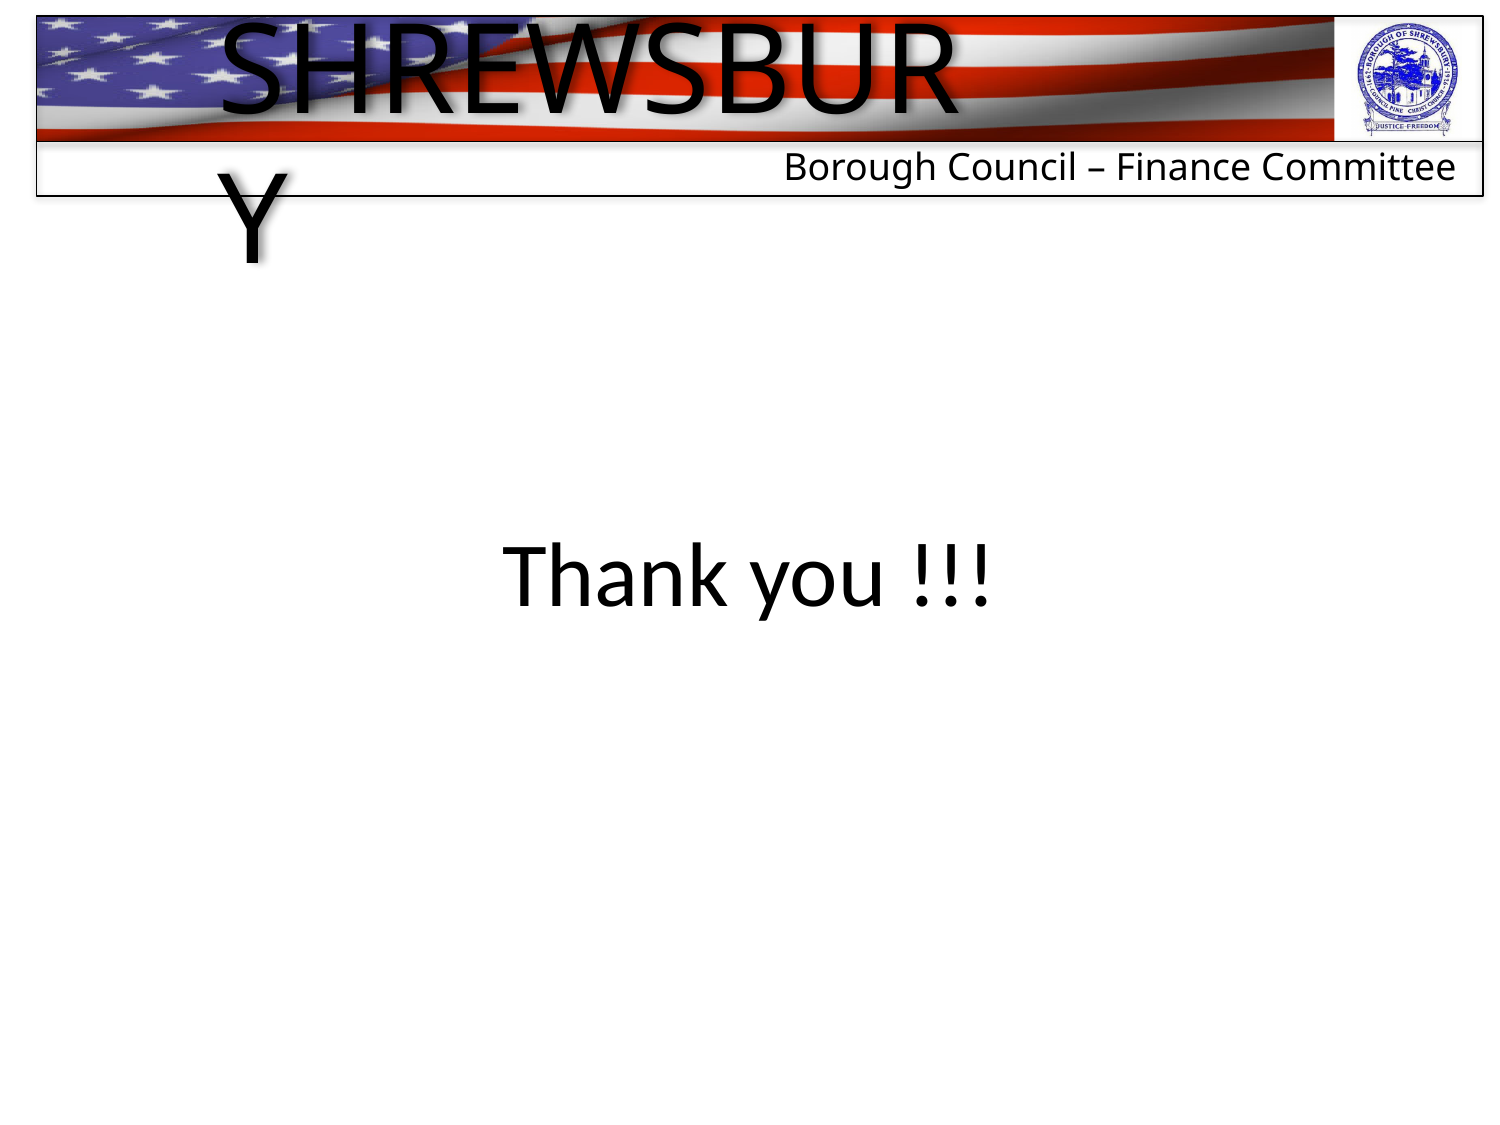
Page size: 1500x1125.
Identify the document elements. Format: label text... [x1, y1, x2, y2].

title Thank you !!! [75, 476, 1425, 664]
picture [37, 17, 1335, 141]
picture [1351, 22, 1462, 138]
